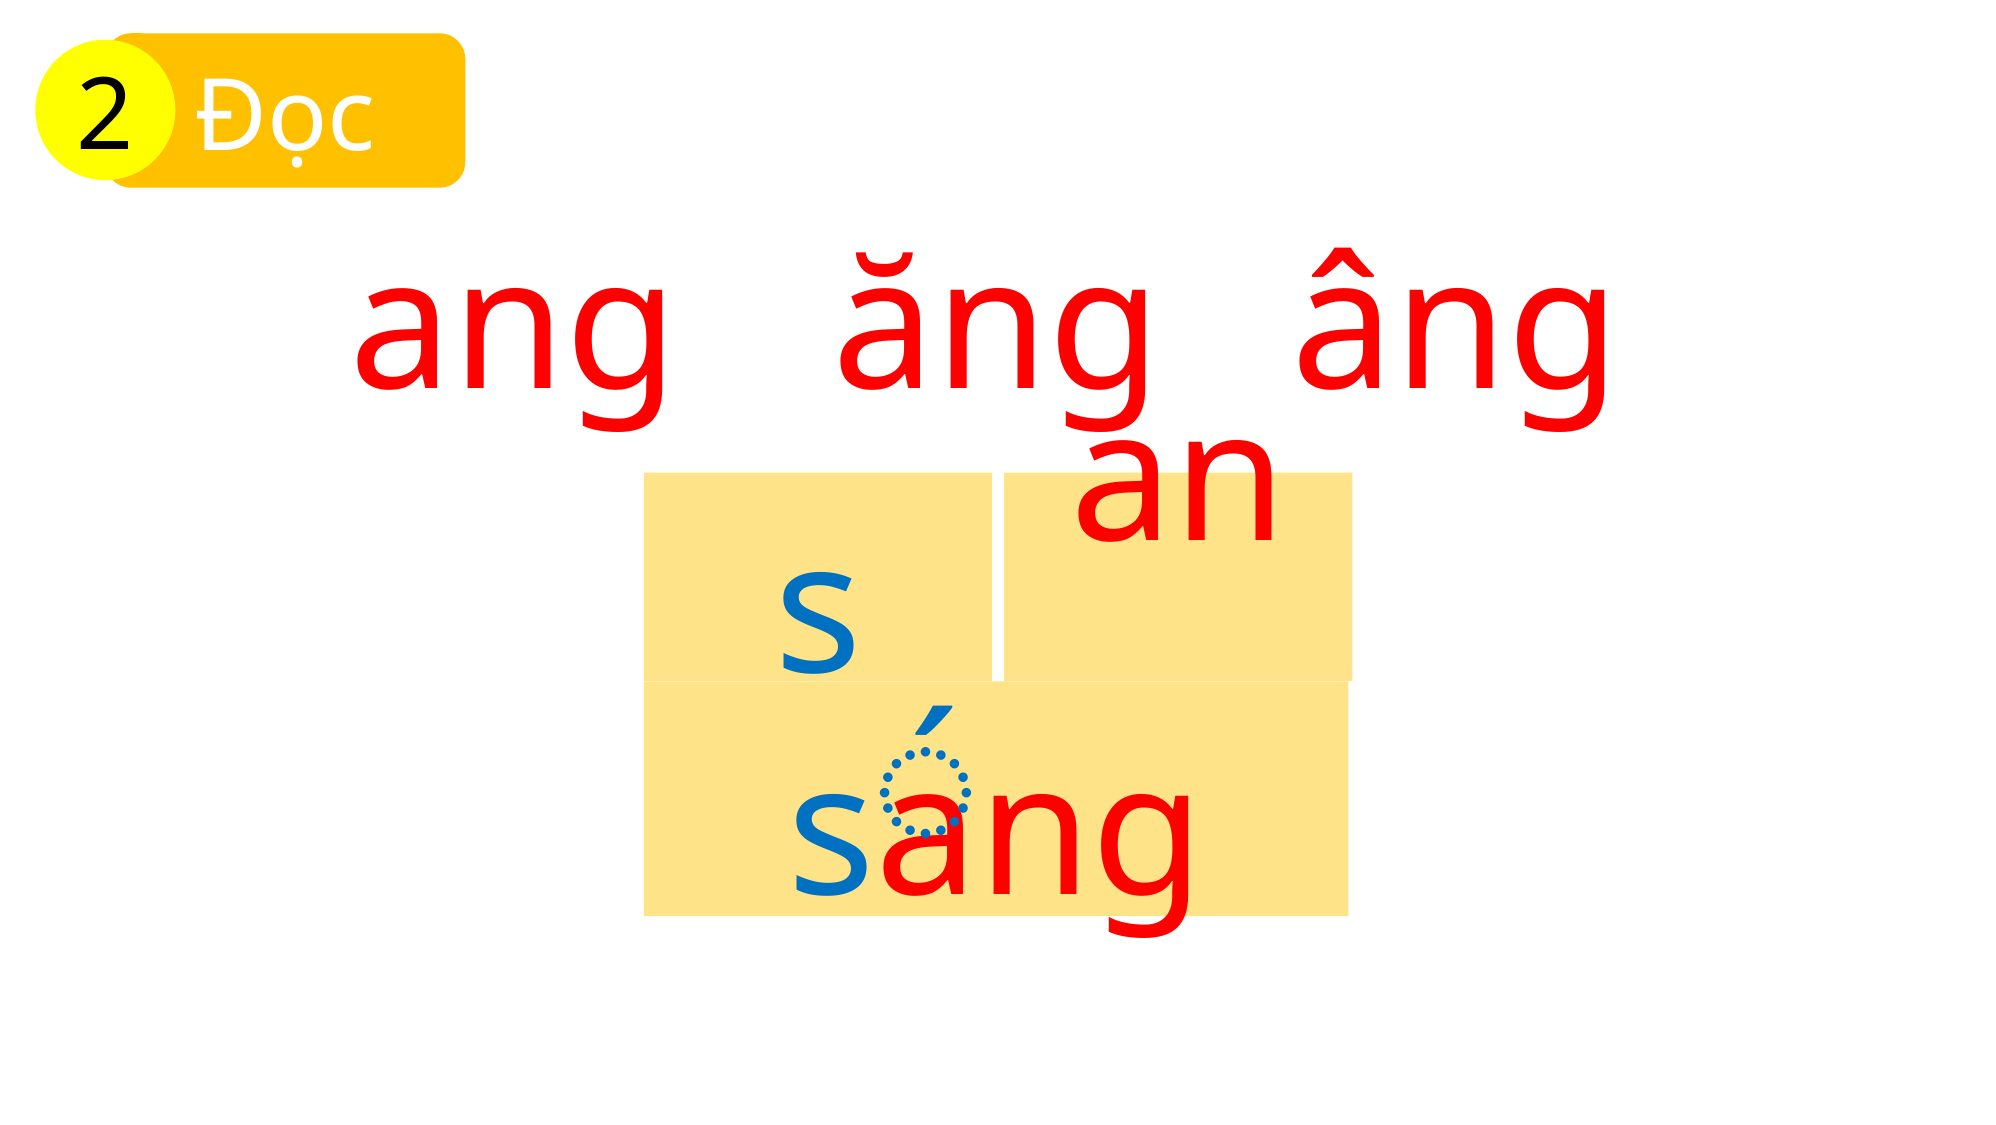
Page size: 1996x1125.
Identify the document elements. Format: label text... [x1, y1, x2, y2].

text_box ang [322, 255, 706, 403]
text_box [35, 33, 466, 188]
text_box âng [1264, 255, 1648, 403]
text_box ăng [805, 255, 1189, 403]
text_box sang [643, 681, 1349, 917]
text_box ́ [759, 710, 1091, 865]
text_box ang [1004, 472, 1353, 682]
text_box s [643, 472, 993, 681]
